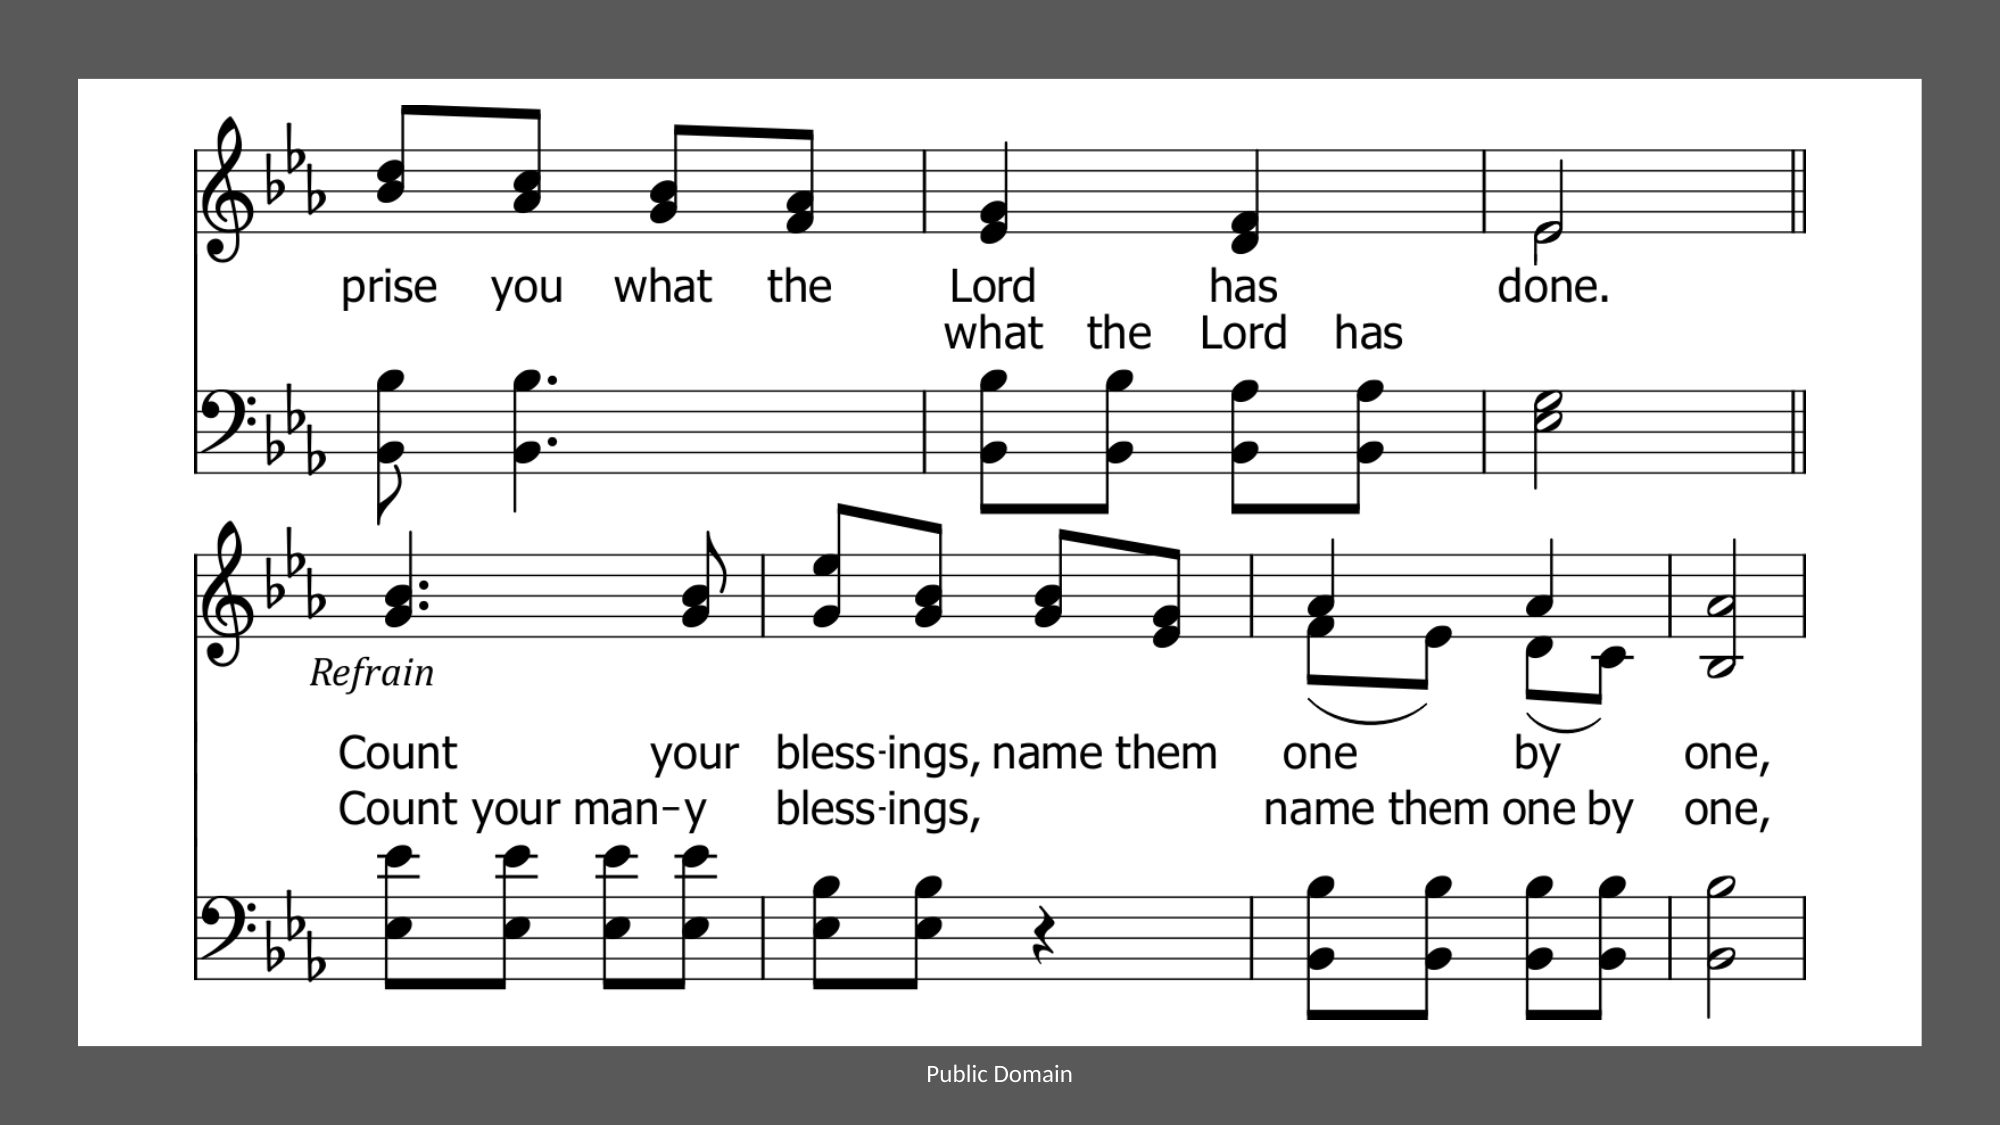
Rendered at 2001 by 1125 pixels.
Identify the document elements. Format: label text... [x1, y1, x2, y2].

footer Public Domain [662, 1042, 1338, 1103]
text_box [0, 0, 2000, 1125]
picture [194, 105, 1806, 1020]
text_box [77, 78, 1923, 1047]
